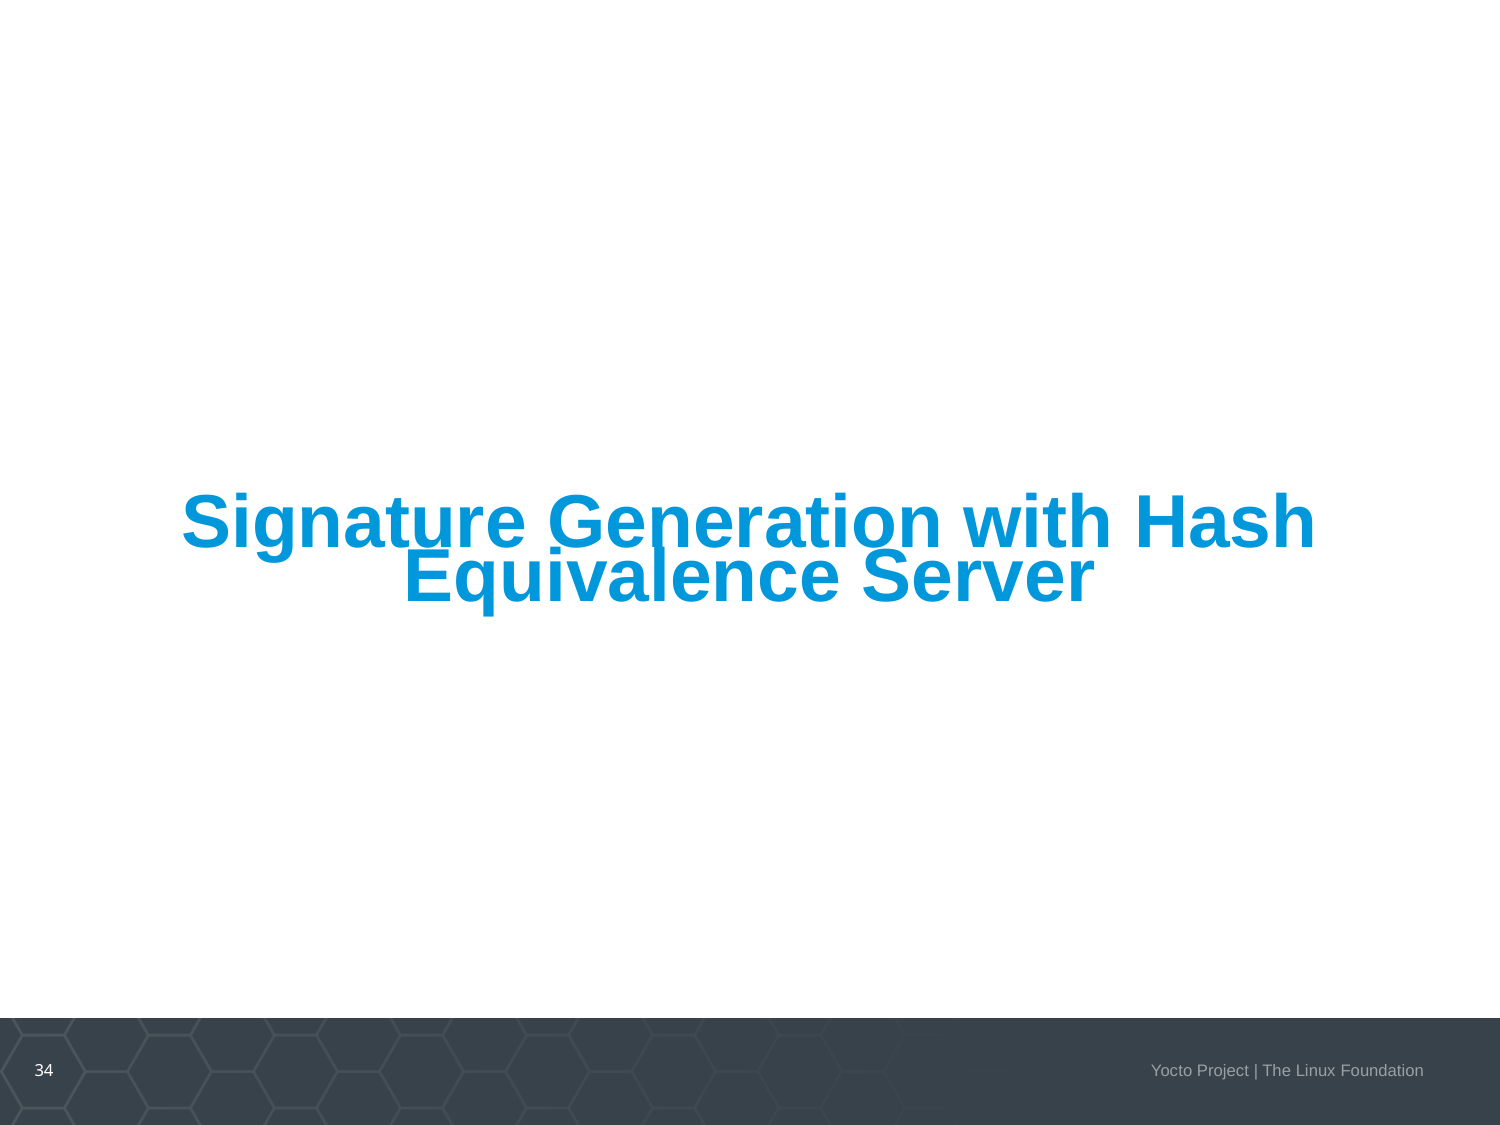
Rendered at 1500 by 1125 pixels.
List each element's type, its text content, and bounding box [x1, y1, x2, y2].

picture [0, 0, 1500, 1125]
title Signature Generation with Hash Equivalence Server [51, 470, 1449, 655]
